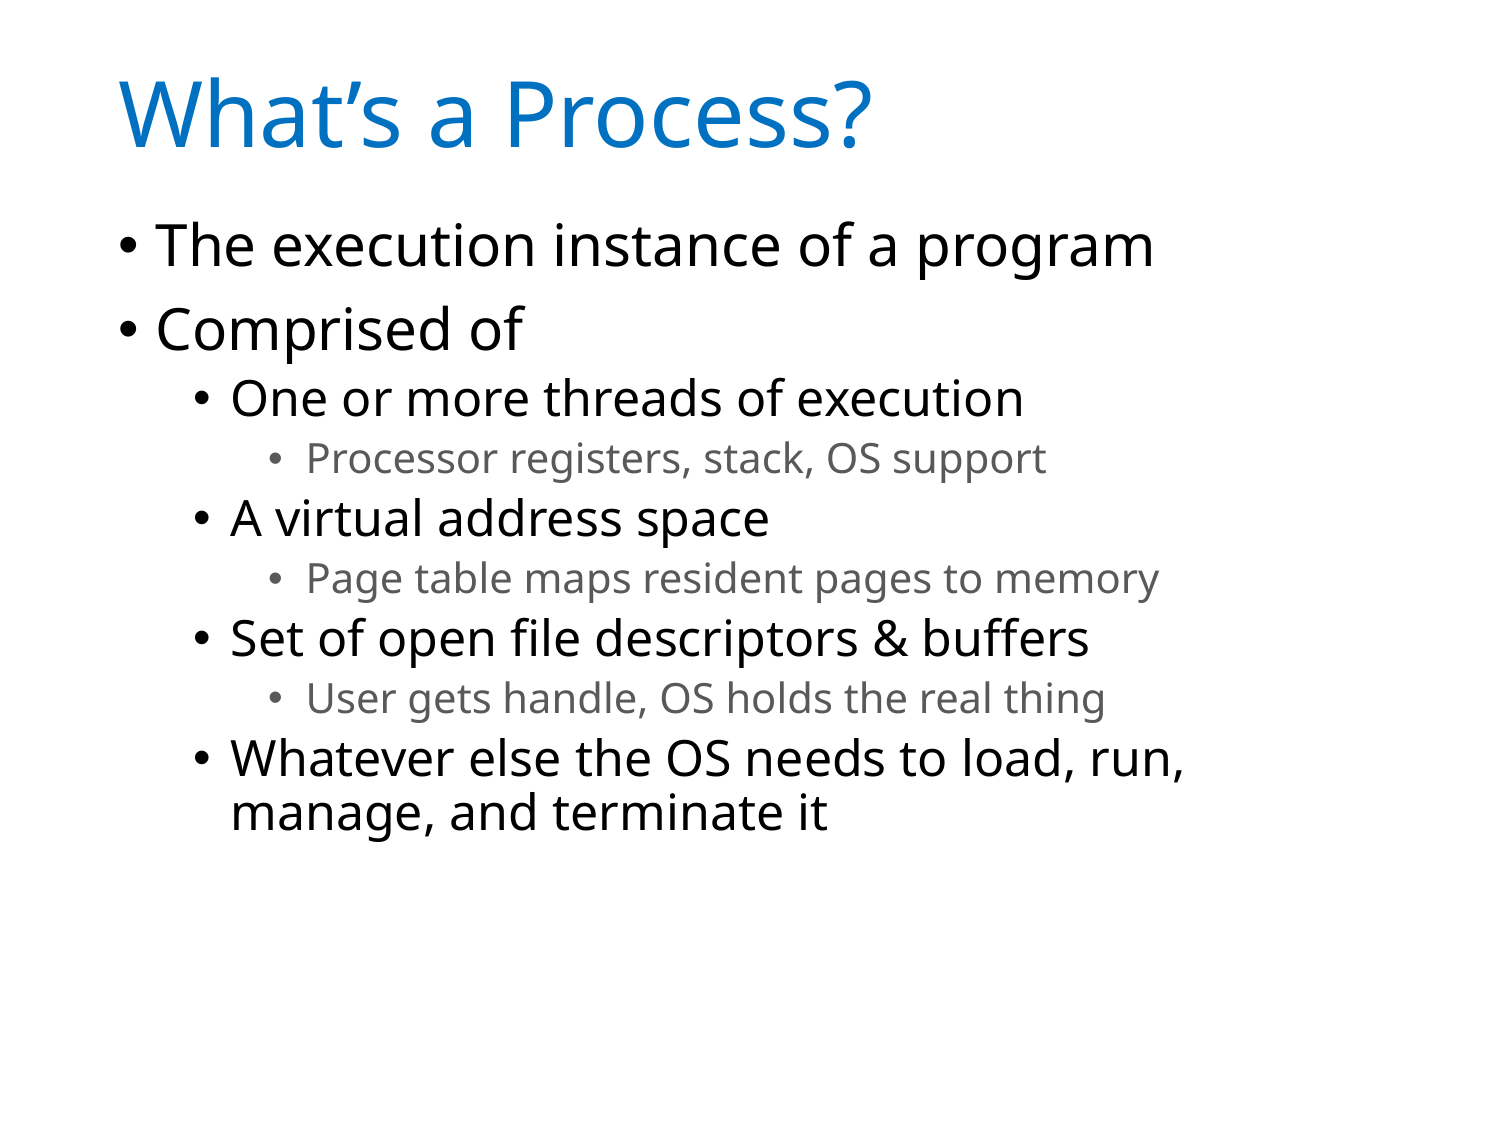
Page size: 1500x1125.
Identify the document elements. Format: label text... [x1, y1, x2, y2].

title What’s a Process? [103, 59, 1397, 177]
list The execution instance of a program Comprised of One or more threads of execution Processor registers, stack, OS support A virtual address space Page table maps resident pages to memory Set of open file descriptors & buffers User gets handle, OS holds the real thing Whatever else the OS needs to load, run, manage, and terminate it [103, 208, 1397, 1014]
